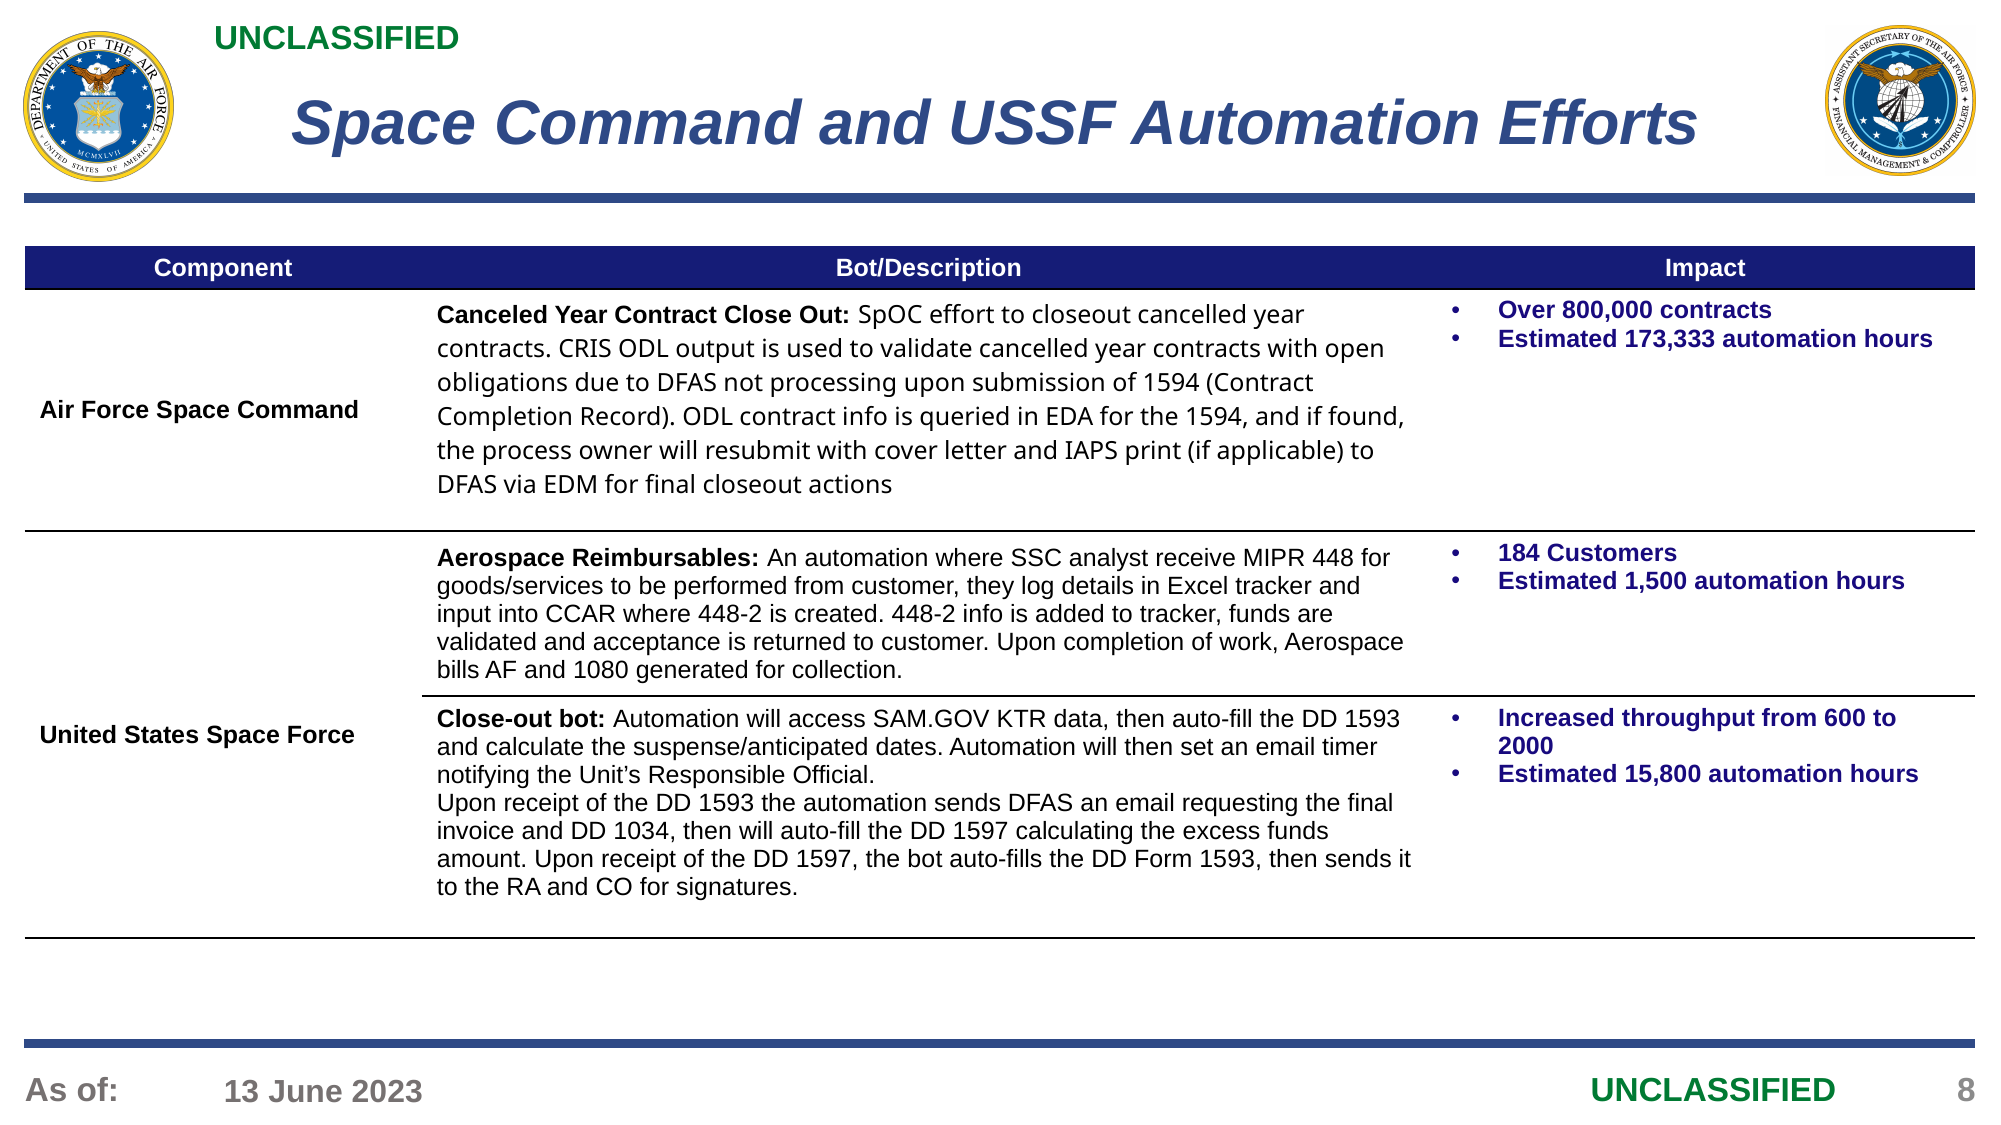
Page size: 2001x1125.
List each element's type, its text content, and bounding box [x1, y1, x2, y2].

table_header Component [25, 246, 422, 288]
picture [23, 31, 174, 182]
table_cell Over 800,000 contracts Estimated 173,333 automation hours [1436, 290, 1975, 530]
table_header Impact [1436, 246, 1975, 288]
picture [1825, 25, 1976, 176]
table_cell Increased throughput from 600 to 2000 Estimated 15,800 automation hours [1436, 697, 1975, 937]
table_cell Close-out bot: Automation will access SAM.GOV KTR data, then auto-fill the DD 1593 and calculate the suspense/anticipated dates. Automation will then set an email timer notifying the Unit’s Responsible Official. Upon receipt of the DD 1593 the automation sends DFAS an email requesting the final invoice and DD 1034, then will auto-fill the DD 1597 calculating the excess funds amount. Upon receipt of the DD 1597, the bot auto-fills the DD Form 1593, then sends it to the RA and CO for signatures. [422, 697, 1436, 937]
slide_number 8 [1903, 1068, 1991, 1109]
table_cell Canceled Year Contract Close Out: SpOC effort to closeout cancelled year contracts. CRIS ODL output is used to validate cancelled year contracts with open obligations due to DFAS not processing upon submission of 1594 (Contract Completion Record). ODL contract info is queried in EDA for the 1594, and if found, the process owner will resubmit with cover letter and IAPS print (if applicable) to DFAS via EDM for final closeout actions [422, 290, 1436, 530]
table_header Bot/Description [422, 246, 1436, 288]
table_cell United States Space Force [25, 532, 422, 937]
table_cell 184 Customers Estimated 1,500 automation hours [1436, 532, 1975, 695]
title Space Command and USSF Automation Efforts [198, 66, 1796, 182]
table_cell Aerospace Reimbursables: An automation where SSC analyst receive MIPR 448 for goods/services to be performed from customer, they log details in Excel tracker and input into CCAR where 448-2 is created. 448-2 info is added to tracker, funds are validated and acceptance is returned to customer. Upon completion of work, Aerospace bills AF and 1080 generated for collection. [422, 532, 1436, 695]
table_cell Air Force Space Command [25, 290, 422, 530]
